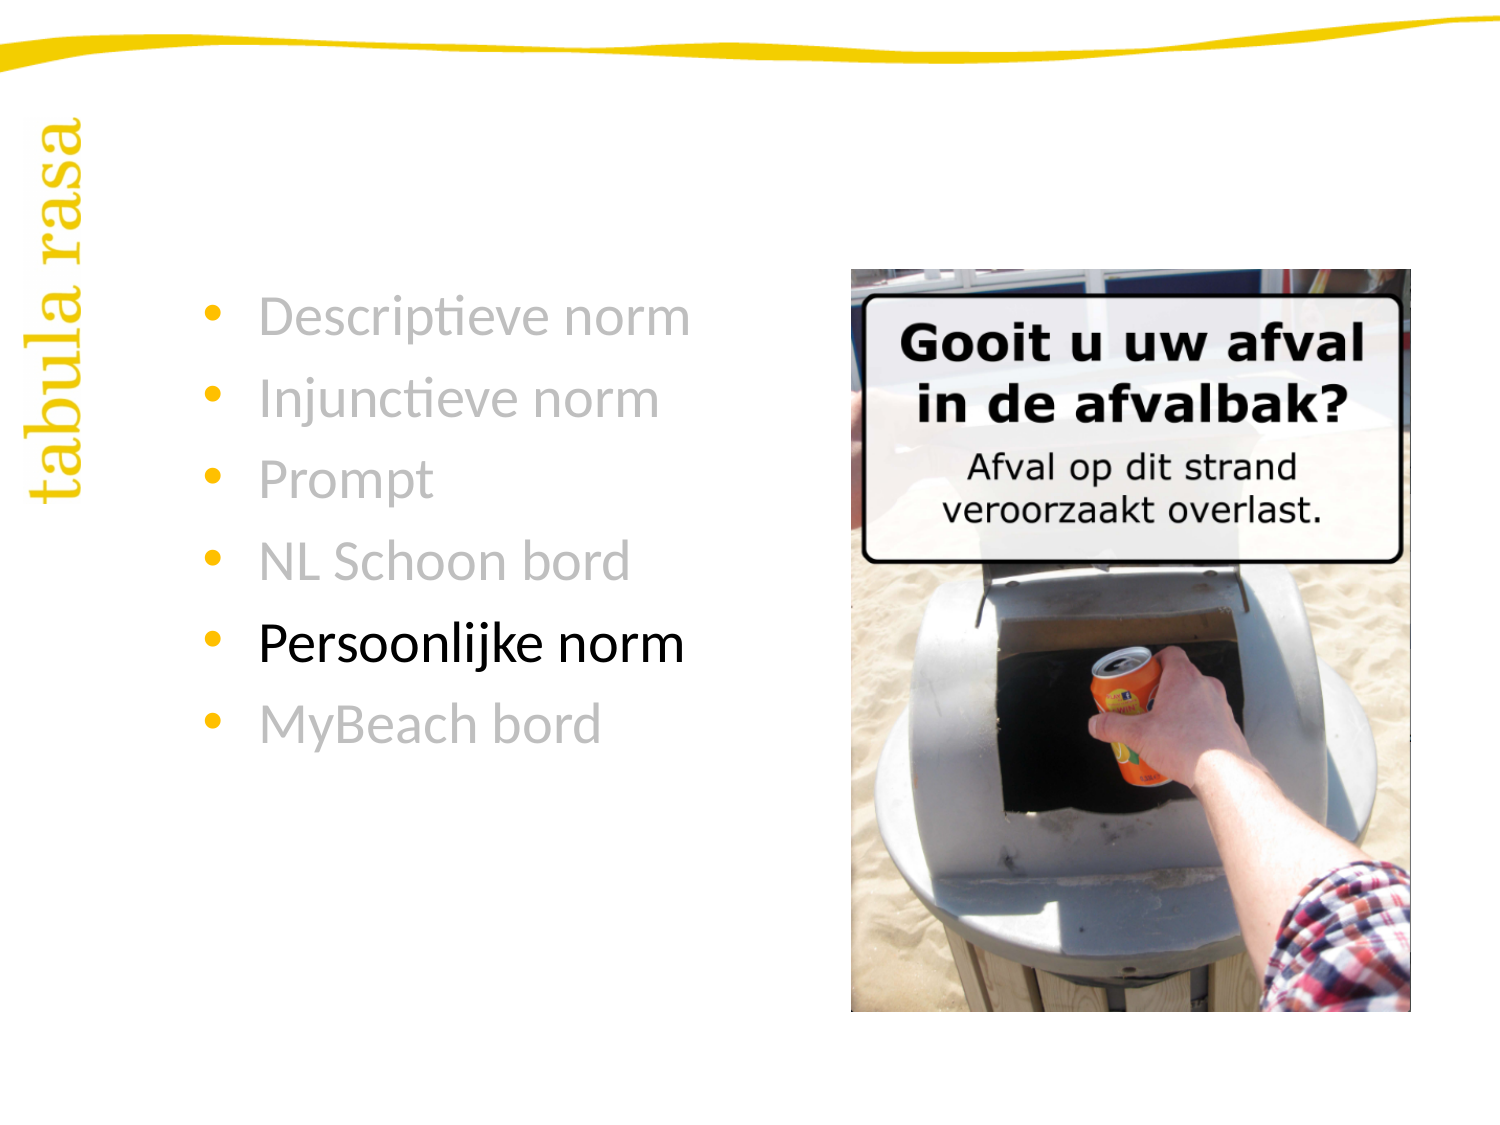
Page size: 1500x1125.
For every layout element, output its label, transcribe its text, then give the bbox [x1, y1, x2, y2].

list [808, 269, 1454, 1013]
list Descriptieve norm Injunctieve norm Prompt NL Schoon bord Persoonlijke norm MyBeach bord [187, 269, 792, 1012]
picture [24, 118, 81, 504]
picture [0, 0, 1500, 78]
